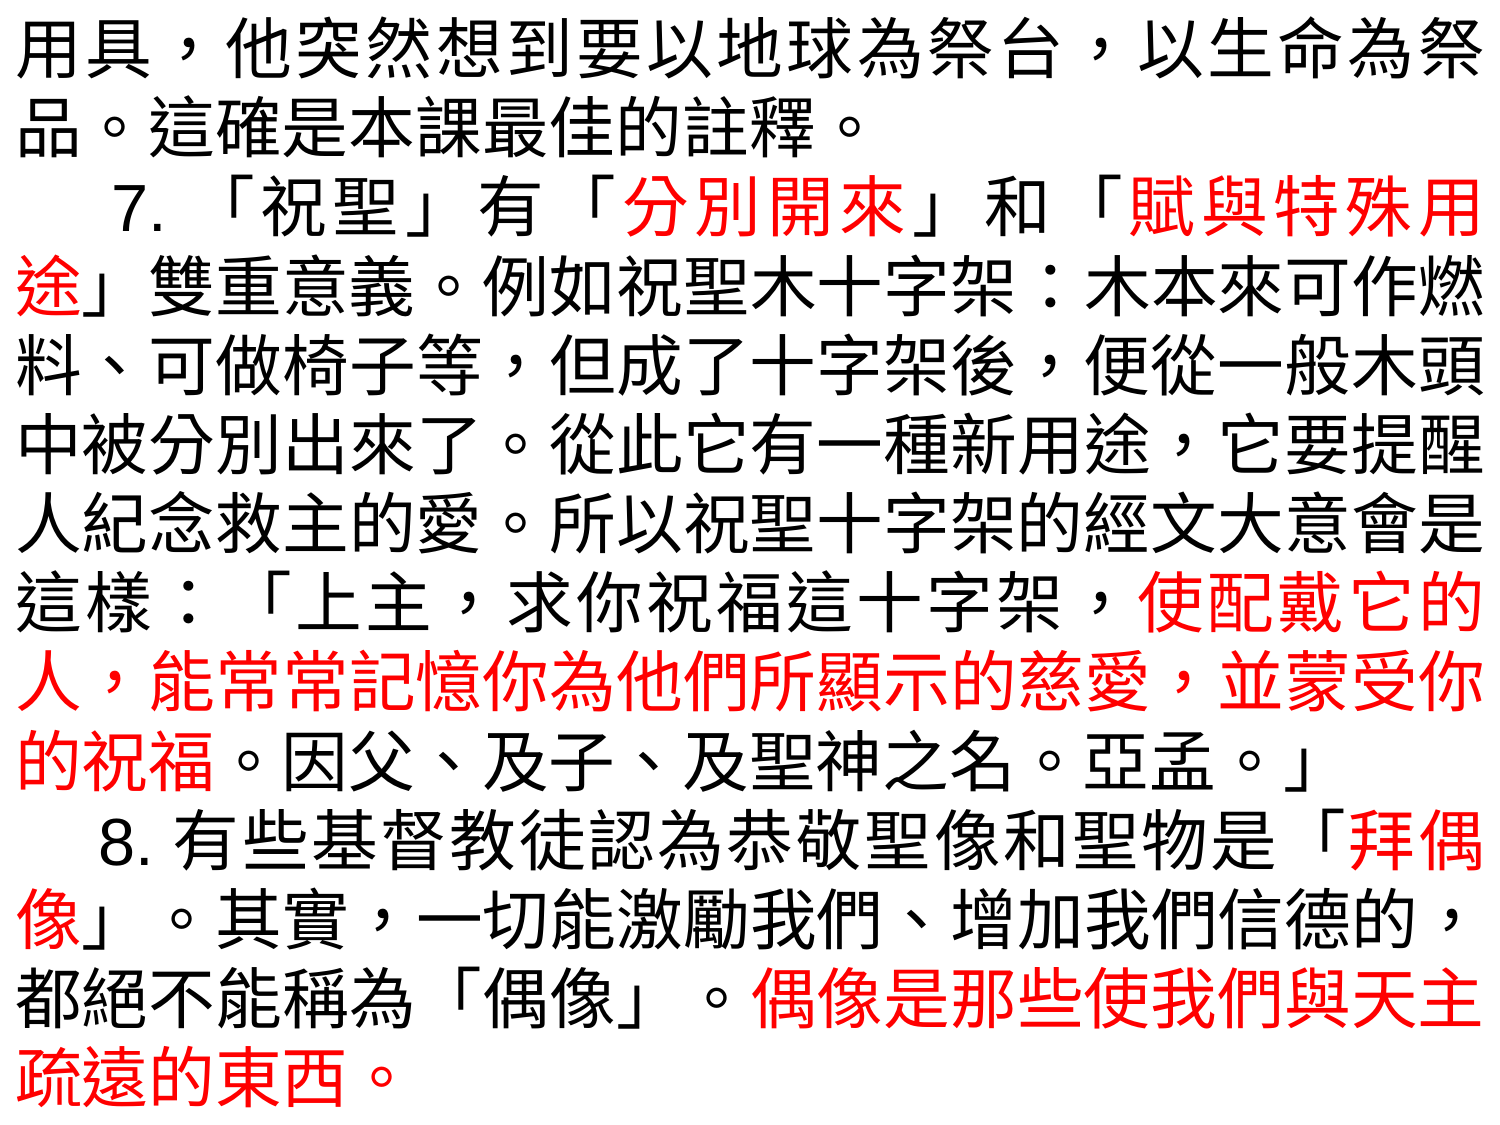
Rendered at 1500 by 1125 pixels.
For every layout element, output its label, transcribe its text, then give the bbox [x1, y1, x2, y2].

subtitle 用具，他突然想到要以地球為祭台，以生命為祭品。這確是本課最佳的註釋。 7.「祝聖」有「分別開來」和「賦與特殊用途」雙重意義。例如祝聖木十字架：木本來可作燃料、可做椅子等，但成了十字架後，便從一般木頭中被分別出來了。從此它有一種新用途，它要提醒人紀念救主的愛。所以祝聖十字架的經文大意會是這樣：「上主，求你祝福這十字架，使配戴它的人，能常常記憶你為他們所顯示的慈愛，並蒙受你的祝福。因父、及子、及聖神之名。亞孟。」 8.有些基督教徒認為恭敬聖像和聖物是「拜偶像」。其實，一切能激勵我們、增加我們信德的，都絕不能稱為「偶像」。偶像是那些使我們與天主疏遠的東西。 [0, 0, 1500, 1125]
